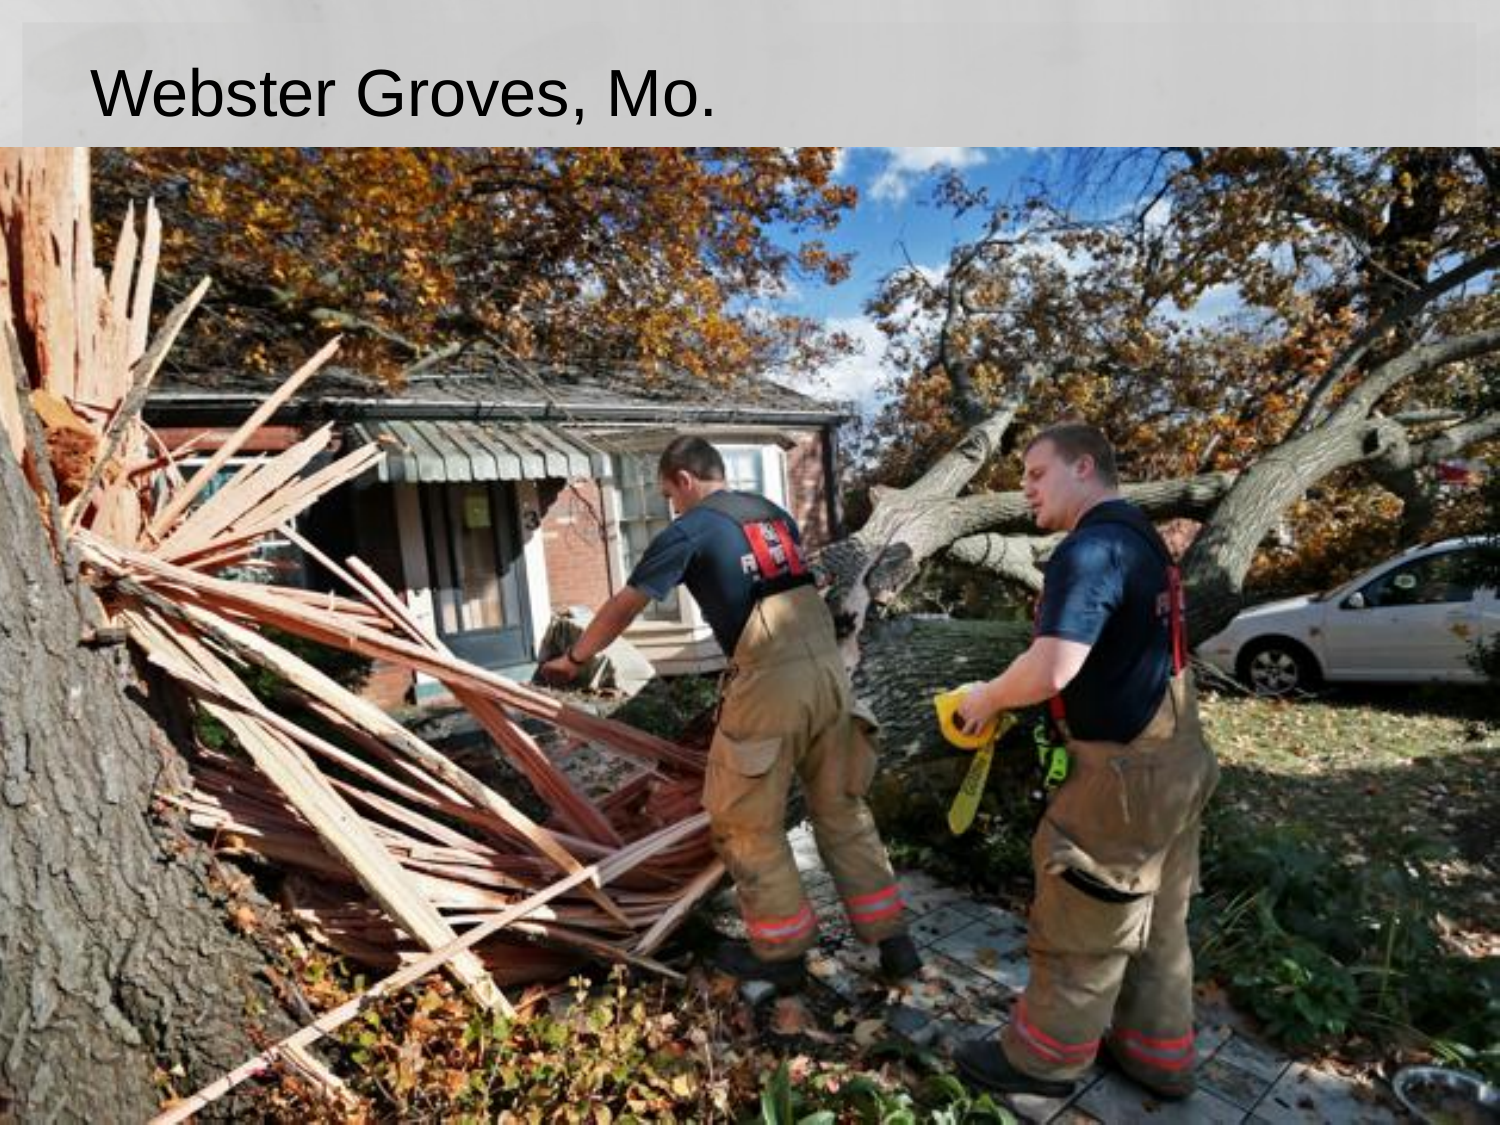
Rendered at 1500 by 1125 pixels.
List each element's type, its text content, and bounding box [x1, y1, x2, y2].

picture [0, 0, 1500, 1125]
title Webster Groves, Mo. [75, 0, 1425, 138]
